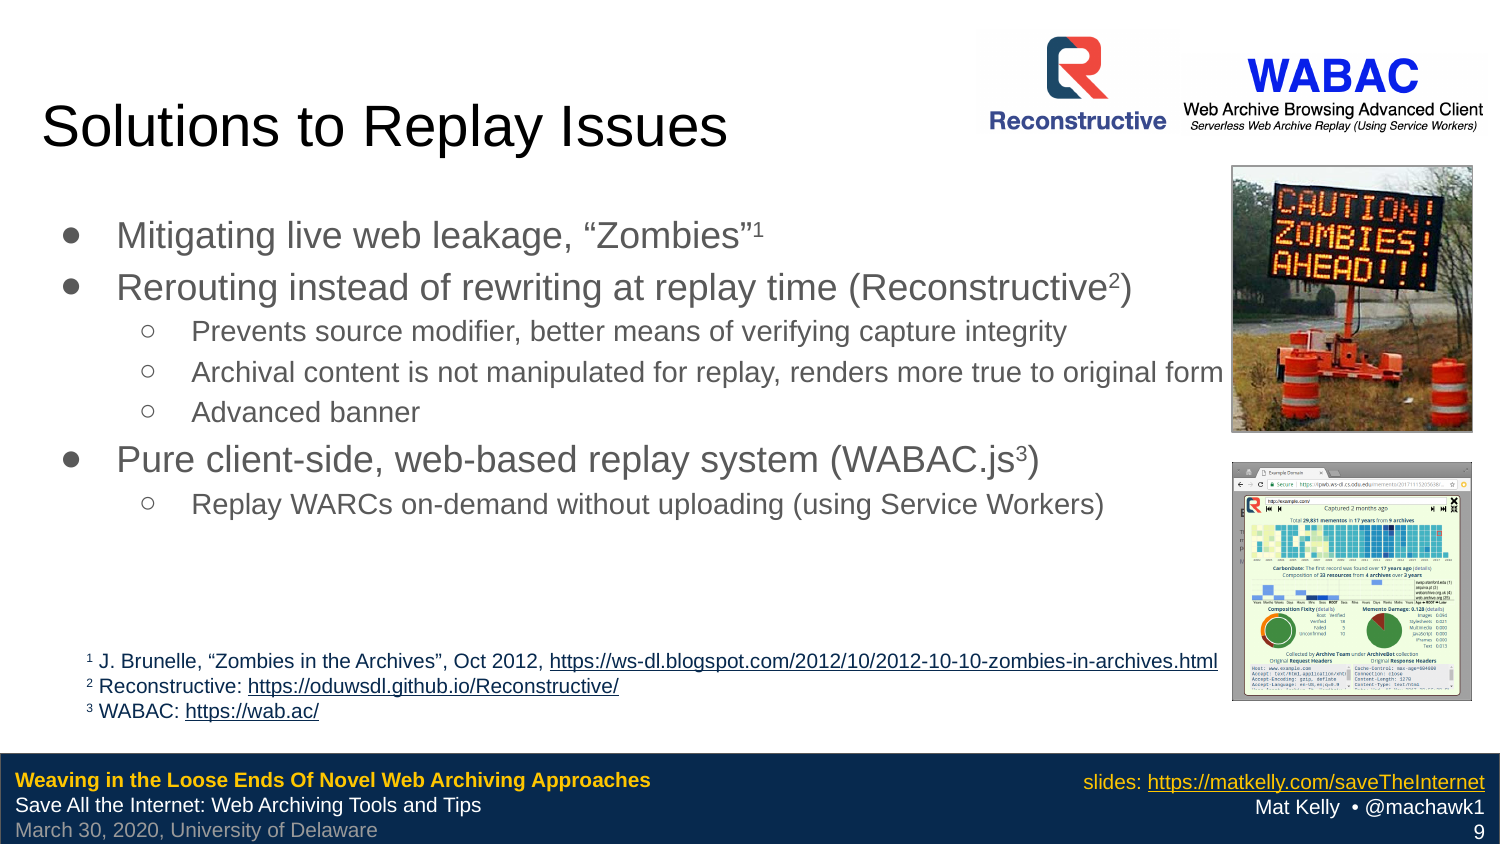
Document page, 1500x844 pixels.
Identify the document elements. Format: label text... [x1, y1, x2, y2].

picture [1232, 462, 1472, 701]
picture [1232, 166, 1472, 432]
list Mitigating live web leakage, “Zombies”1 Rerouting instead of rewriting at replay time (Reconstructive2) Prevents source modifier, better means of verifying capture integrity Archival content is not manipulated for replay, renders more true to original form Advanced banner Pure client-side, web-based replay system (WABAC.js3) Replay WARCs on-demand without uploading (using Service Workers) [26, 189, 1265, 616]
title Solutions to Replay Issues [26, 72, 1424, 167]
picture [975, 29, 1488, 136]
text_box 1 J. Brunelle, “Zombies in the Archives”, Oct 2012, https://ws-dl.blogspot.com/2012/10/2012-10-10-zombies-in-archives.html 2 Reconstructive: https://oduwsdl.github.io/Reconstructive/ 3 WABAC: https://wab.ac/ [71, 632, 1481, 746]
